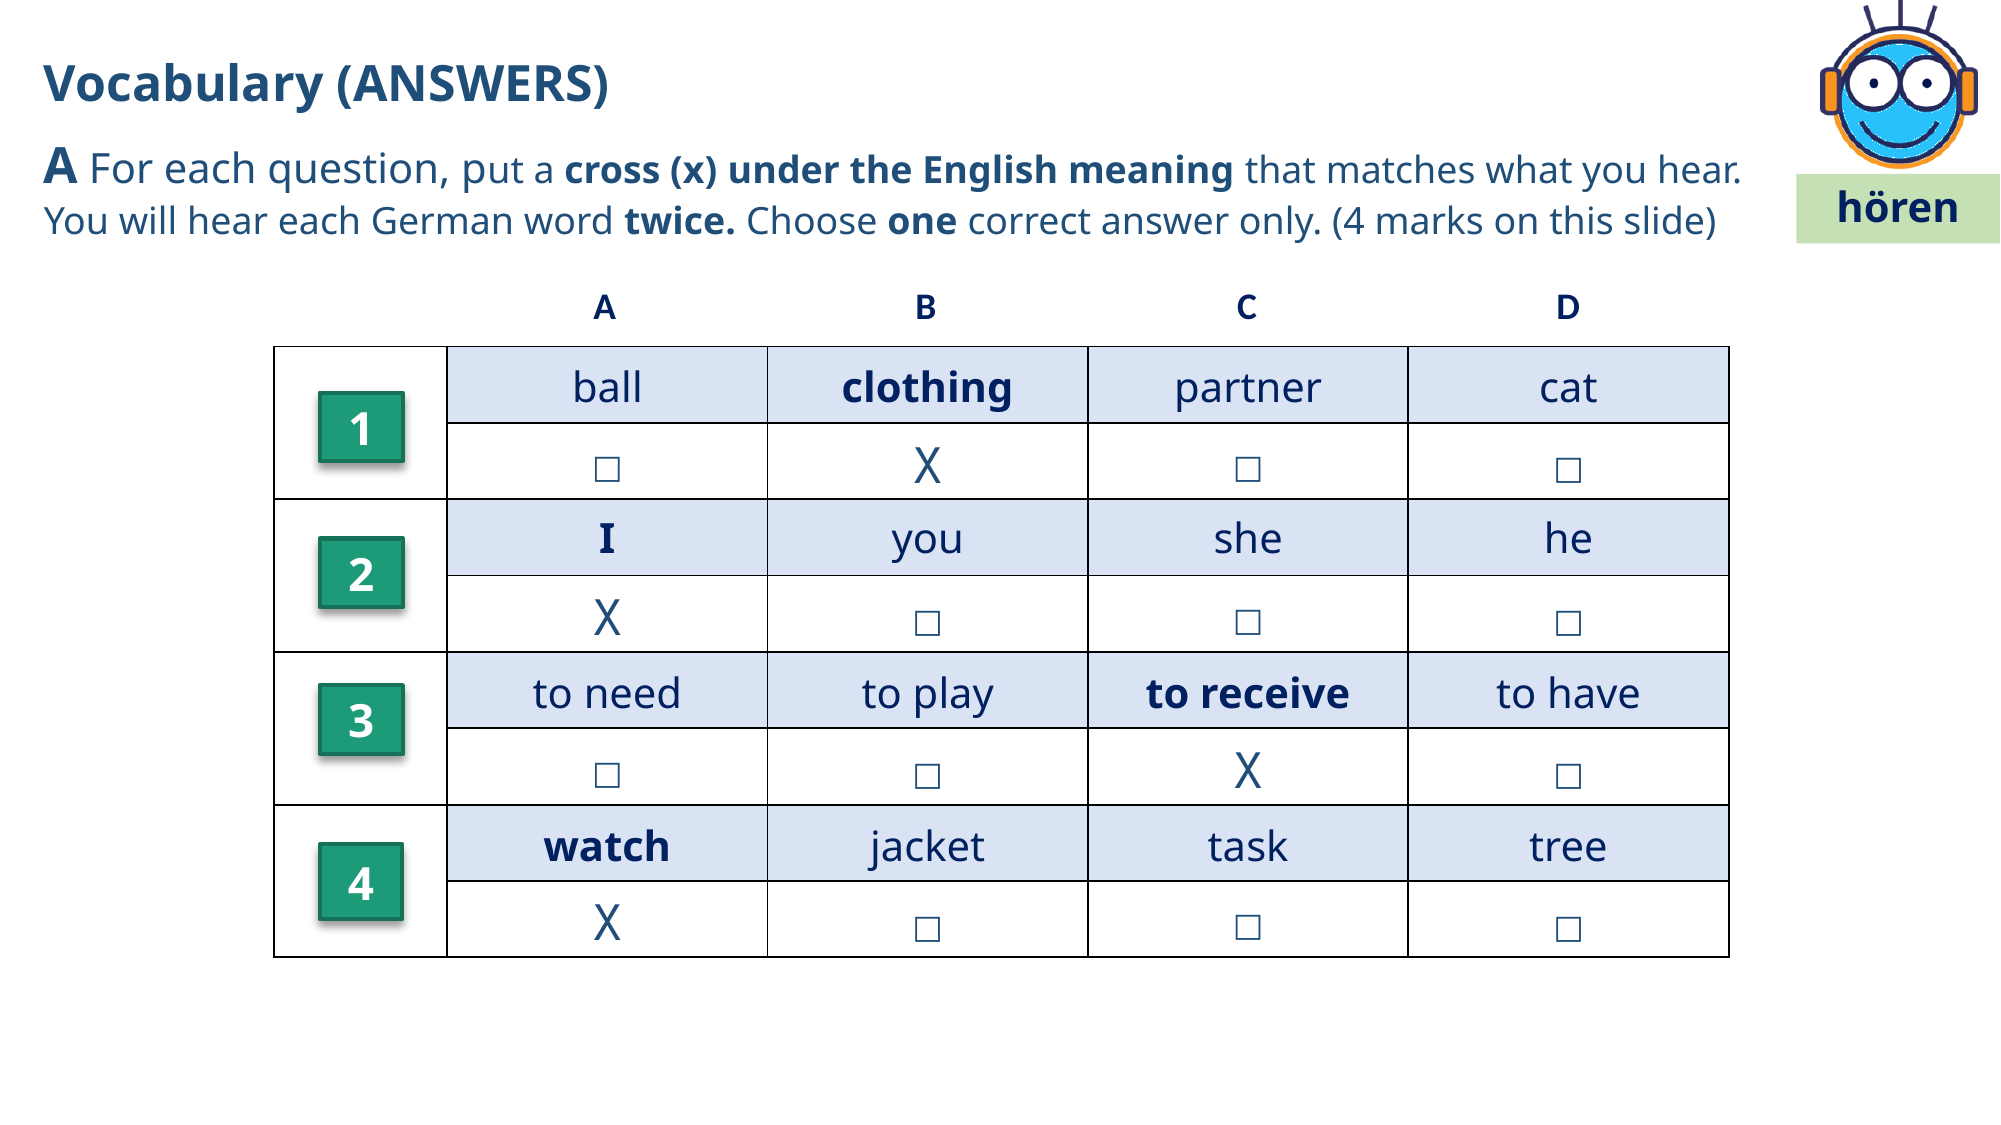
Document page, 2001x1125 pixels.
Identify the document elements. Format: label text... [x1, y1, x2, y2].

text_box Vocabulary (ANSWERS) [29, 39, 1819, 119]
table_header clothing [768, 347, 1087, 422]
table_cell ☐ [448, 424, 767, 498]
table_cell ☐ [1409, 576, 1728, 651]
table_cell jacket [768, 806, 1087, 880]
table_header cat [1409, 347, 1728, 422]
table_cell ☐ [768, 576, 1087, 651]
table_cell X [768, 424, 1087, 498]
table_cell to play [768, 653, 1087, 727]
text_box A For each question, put a cross (x) under the English meaning that matches what you hear. You will hear each German word twice. Choose one correct answer only. (4 marks on this slide) [29, 121, 1820, 249]
table_cell to need [448, 653, 767, 727]
table_cell ☐ [1409, 424, 1728, 498]
table_cell he [1409, 500, 1728, 575]
table_cell X [1089, 729, 1407, 804]
table_header B [765, 284, 1086, 344]
table_cell ☐ [1409, 882, 1728, 956]
text_box hören [1820, 173, 2000, 244]
table_cell I [448, 500, 767, 575]
table_header C [1086, 284, 1407, 344]
table_cell [275, 806, 446, 956]
table_cell she [1089, 500, 1407, 575]
table_header D [1407, 284, 1729, 344]
table_header [275, 347, 446, 498]
table_cell X [448, 576, 767, 651]
table_header ball [448, 347, 767, 422]
table_cell ☐ [448, 729, 767, 804]
table_cell ☐ [1089, 882, 1407, 956]
table_cell you [768, 500, 1087, 575]
table_cell ☐ [768, 729, 1087, 804]
table_cell [275, 653, 446, 804]
table_cell watch [448, 806, 767, 880]
table_cell task [1089, 806, 1407, 880]
table_header A [444, 284, 765, 344]
table_cell X [448, 882, 767, 956]
table_cell to receive [1089, 653, 1407, 727]
table_cell tree [1409, 806, 1728, 880]
table_header partner [1089, 347, 1407, 422]
table_cell ☐ [1409, 729, 1728, 804]
table_cell to have [1409, 653, 1728, 727]
table_cell ☐ [1089, 424, 1407, 498]
table_cell ☐ [768, 882, 1087, 956]
picture [1819, 0, 1978, 185]
table_cell [275, 500, 446, 651]
table_cell ☐ [1089, 576, 1407, 651]
